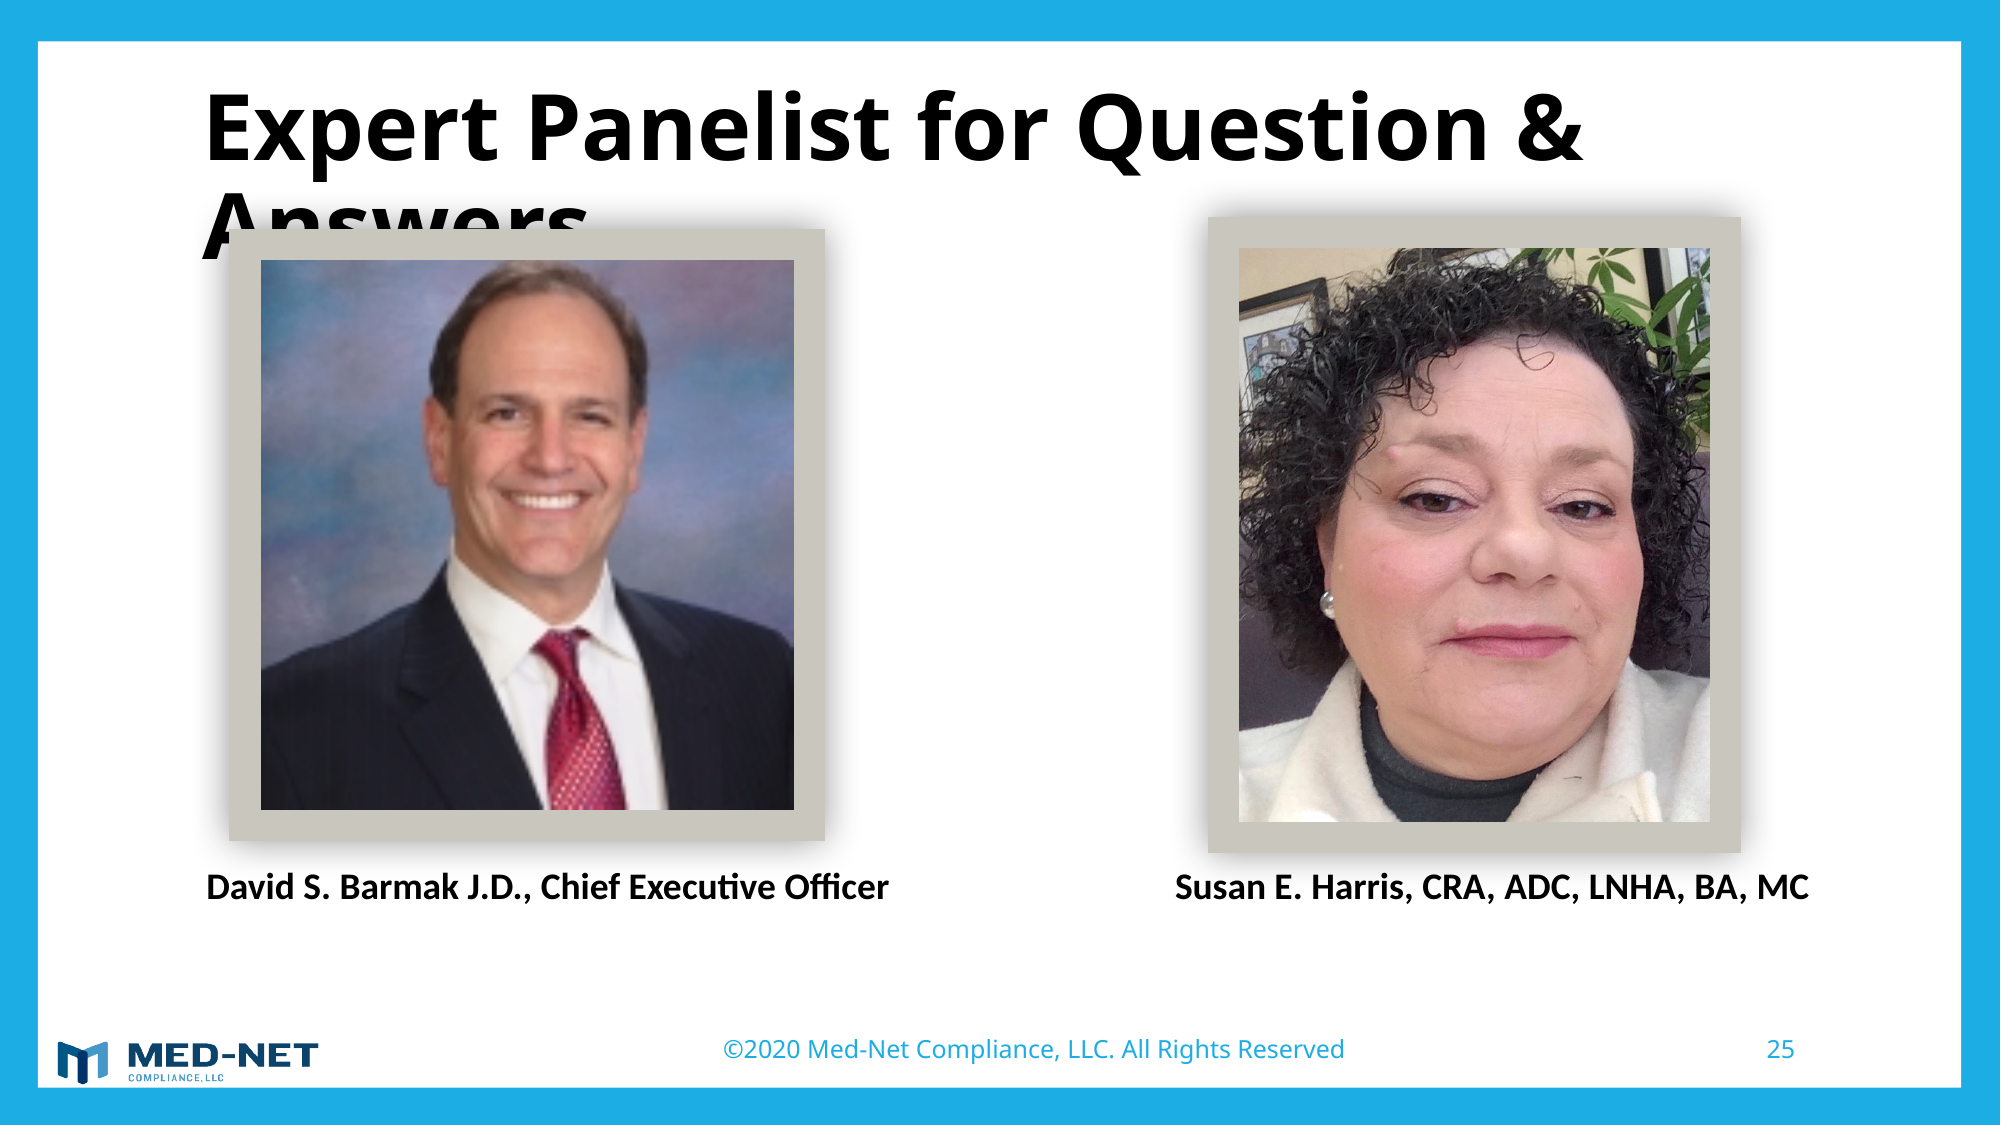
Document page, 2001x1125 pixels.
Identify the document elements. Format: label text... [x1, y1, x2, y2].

picture [1239, 247, 1710, 823]
picture [41, 1027, 334, 1097]
footer ©2020 Med-Net Compliance, LLC. All Rights Reserved [647, 1020, 1422, 1081]
title Expert Panelist for Question & Answers [187, 99, 1808, 260]
text_box David S. Barmak J.D., Chief Executive Officer [191, 854, 905, 915]
slide_number 25 [1530, 1020, 1811, 1081]
text_box Susan E. Harris, CRA, ADC, LNHA, BA, MC [1160, 854, 1825, 915]
picture [260, 259, 795, 810]
